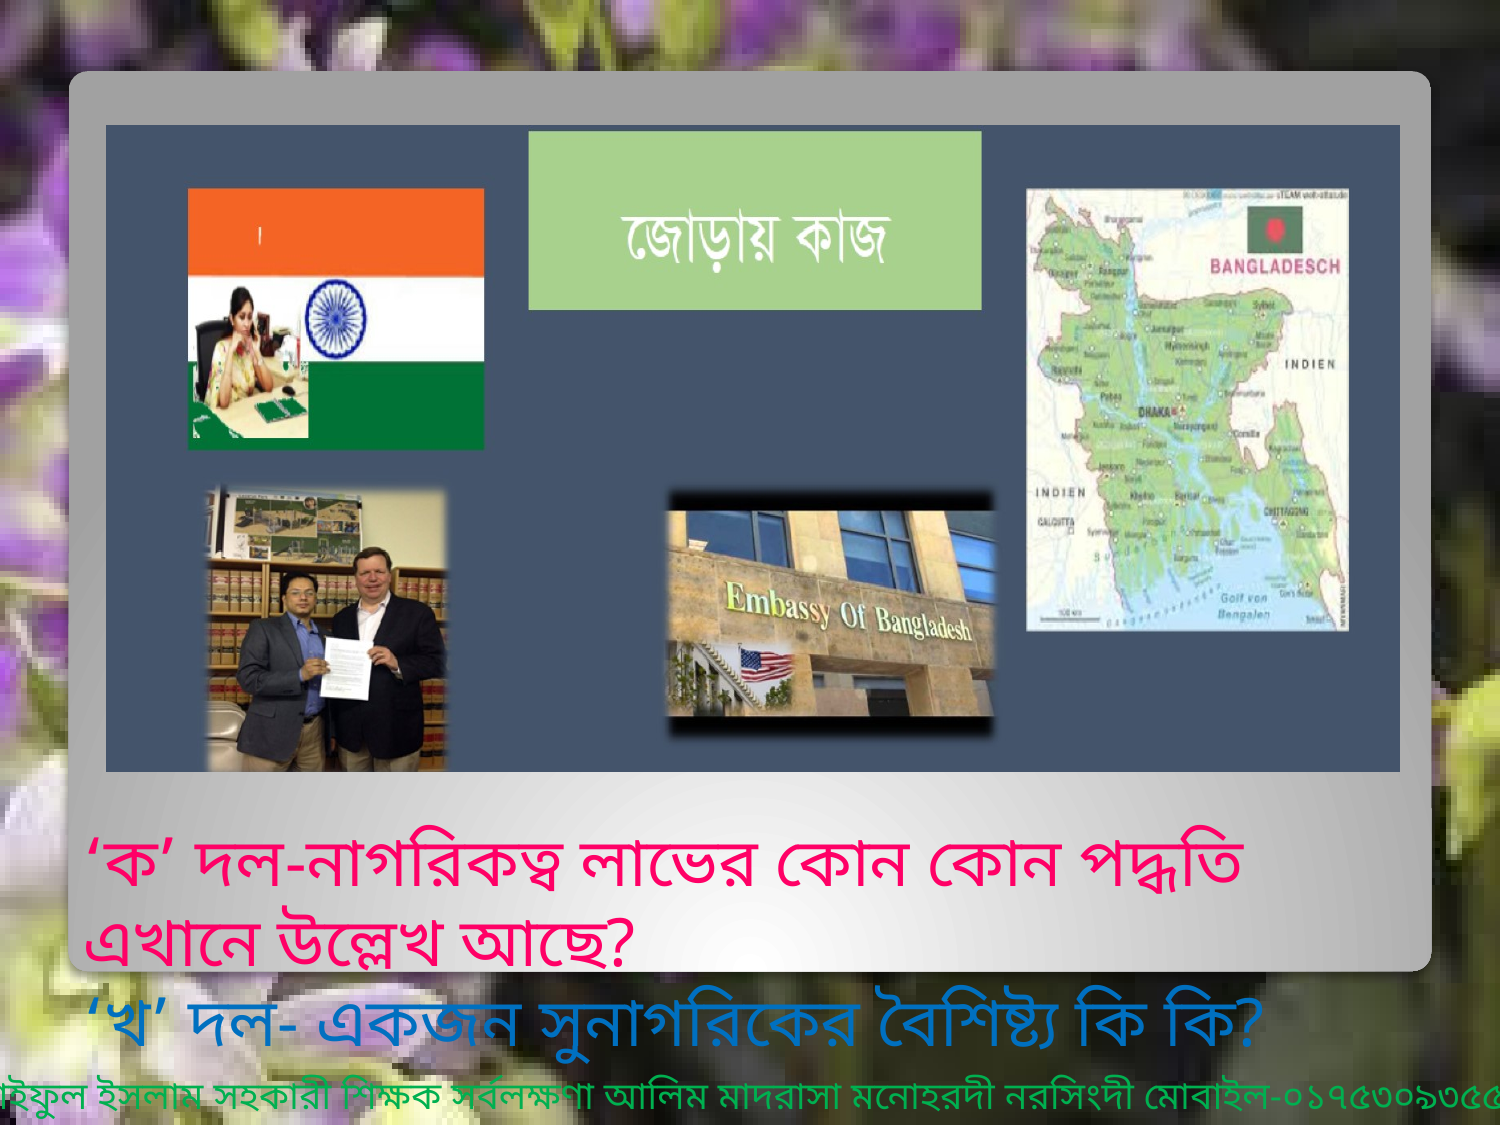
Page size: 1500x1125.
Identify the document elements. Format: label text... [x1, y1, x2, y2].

picture [1486, 1089, 1497, 1106]
text_box ‘ক’ দল-নাগরিকত্ব লাভের কোন কোন পদ্ধতি এখানে উল্লেখ আছে? ‘খ’ দল- একজন সুনাগরিকের বৈশিষ্ট্য কি কি? [68, 812, 1432, 1068]
picture [0, 0, 1500, 1125]
